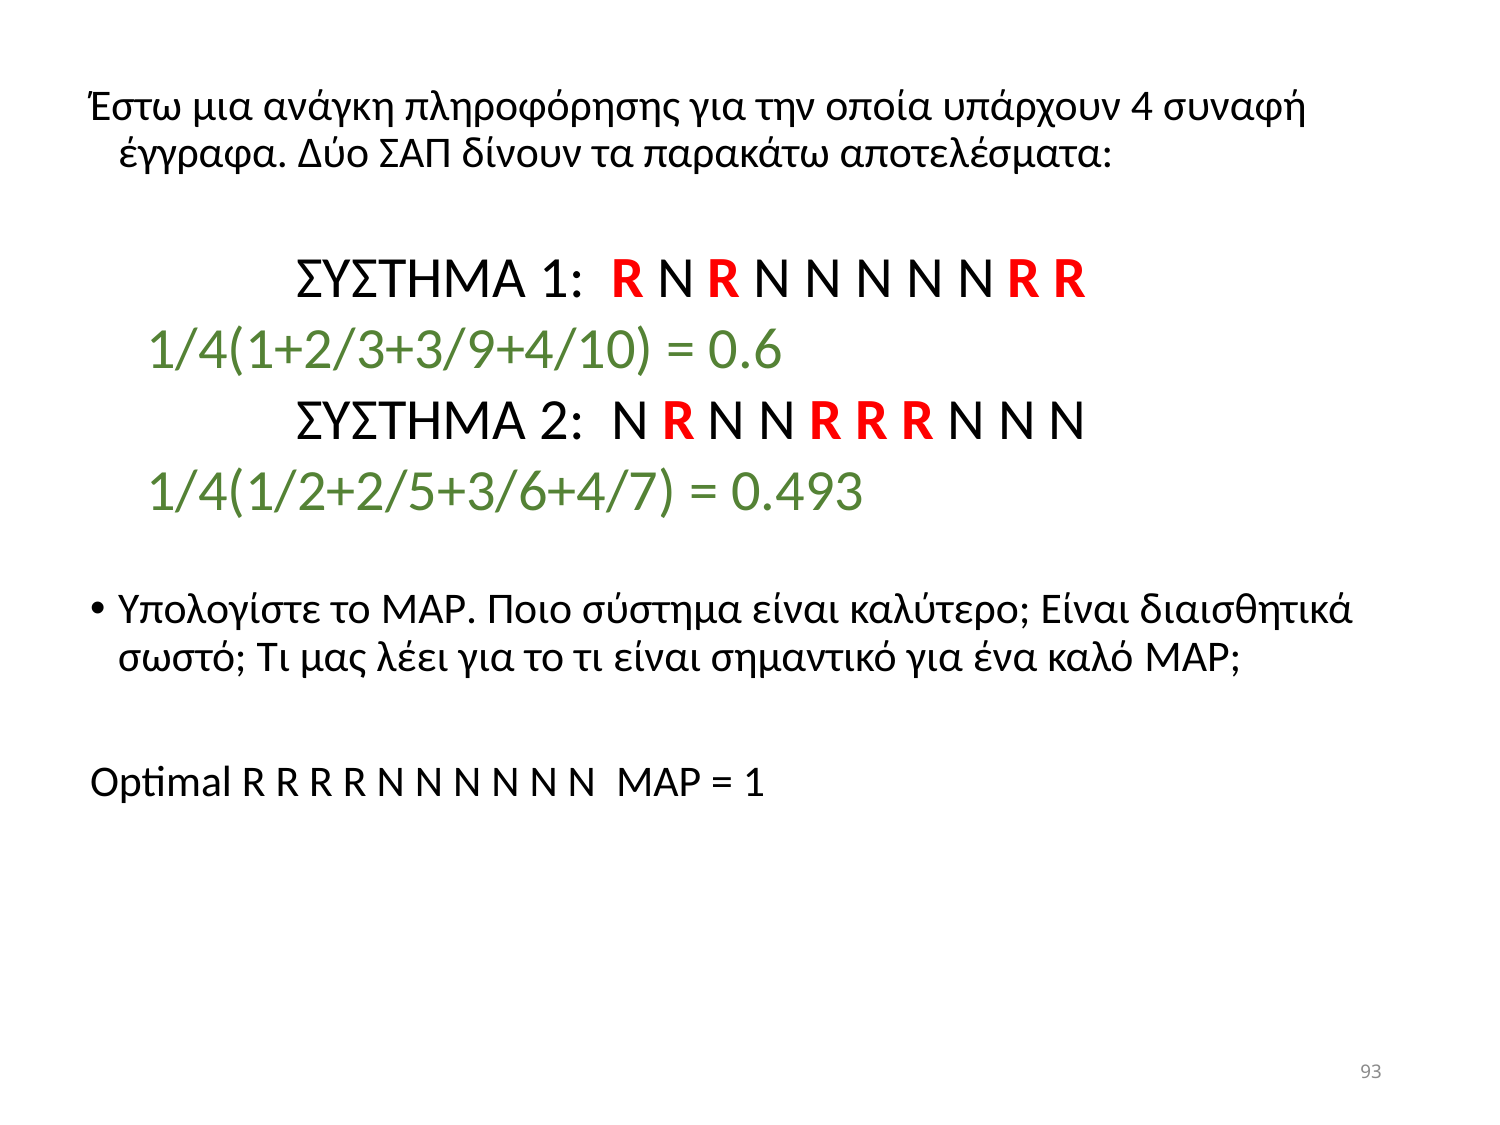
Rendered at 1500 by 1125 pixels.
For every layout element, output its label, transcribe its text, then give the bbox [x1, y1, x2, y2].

list Έστω μια ανάγκη πληροφόρησης για την οποία υπάρχουν 4 συναφή έγγραφα. Δύο ΣΑΠ δίνουν τα παρακάτω αποτελέσματα: ΣΥΣΤΗΜΑ 1: R N R N N N N N R R 1/4(1+2/3+3/9+4/10) = 0.6 ΣΥΣΤΗΜΑ 2: N R N N R R R N N N 1/4(1/2+2/5+3/6+4/7) = 0.493 Υπολογίστε το MAP. Ποιο σύστημα είναι καλύτερο; Είναι διαισθητικά σωστό; Τι μας λέει για το τι είναι σημαντικό για ένα καλό MAP; Optimal R R R R N N N N N N MAP = 1 [75, 75, 1388, 513]
slide_number 93 [1059, 1042, 1397, 1103]
